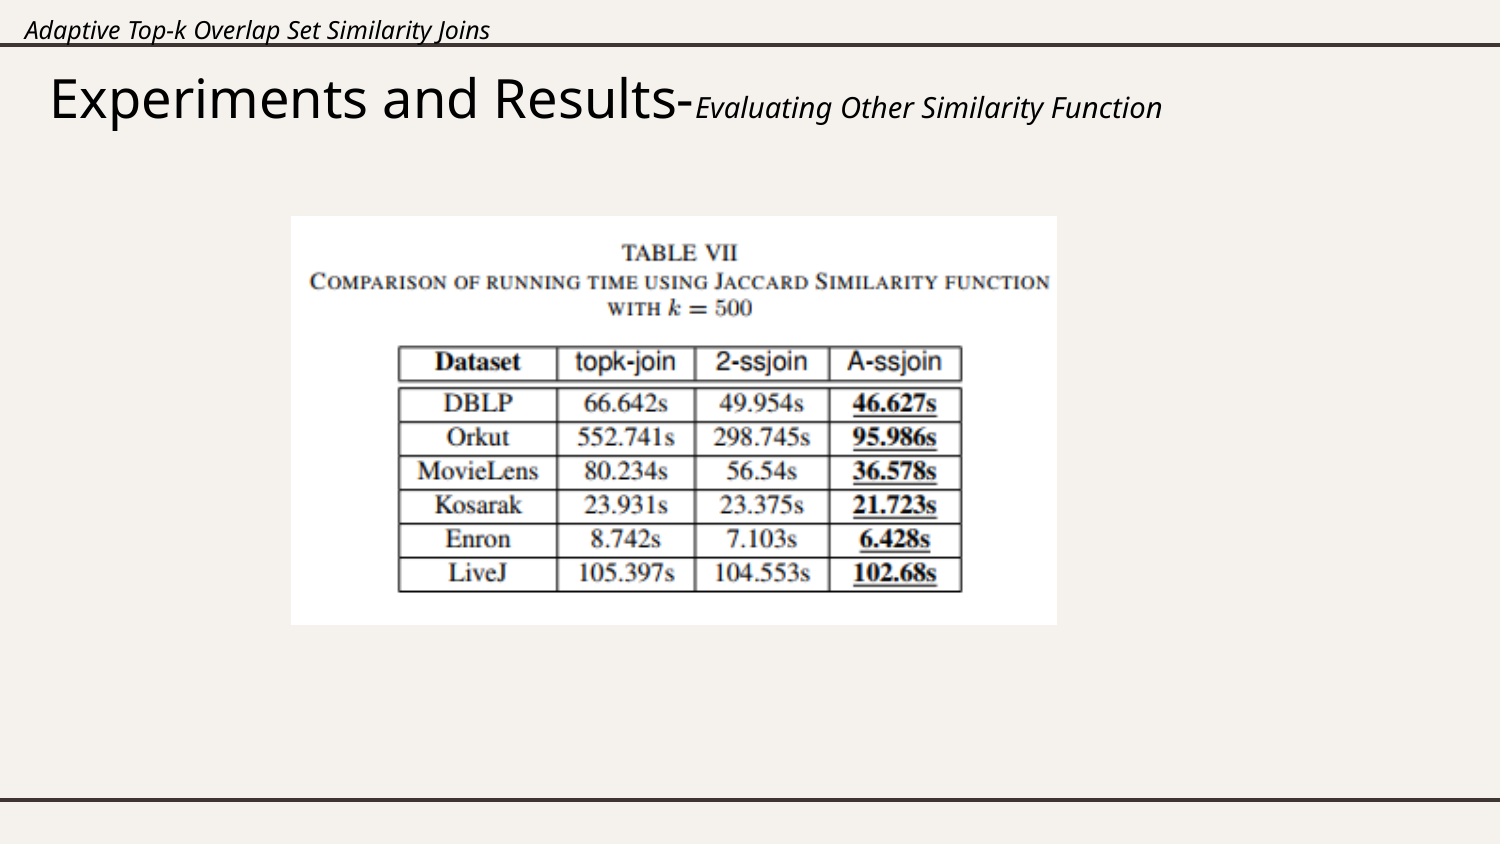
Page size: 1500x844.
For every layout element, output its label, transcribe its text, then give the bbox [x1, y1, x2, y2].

picture [290, 216, 1057, 626]
text_box Adaptive Top-k Overlap Set Similarity Joins [9, 0, 783, 42]
title Experiments and Results-Evaluating Other Similarity Function [34, 49, 1301, 144]
